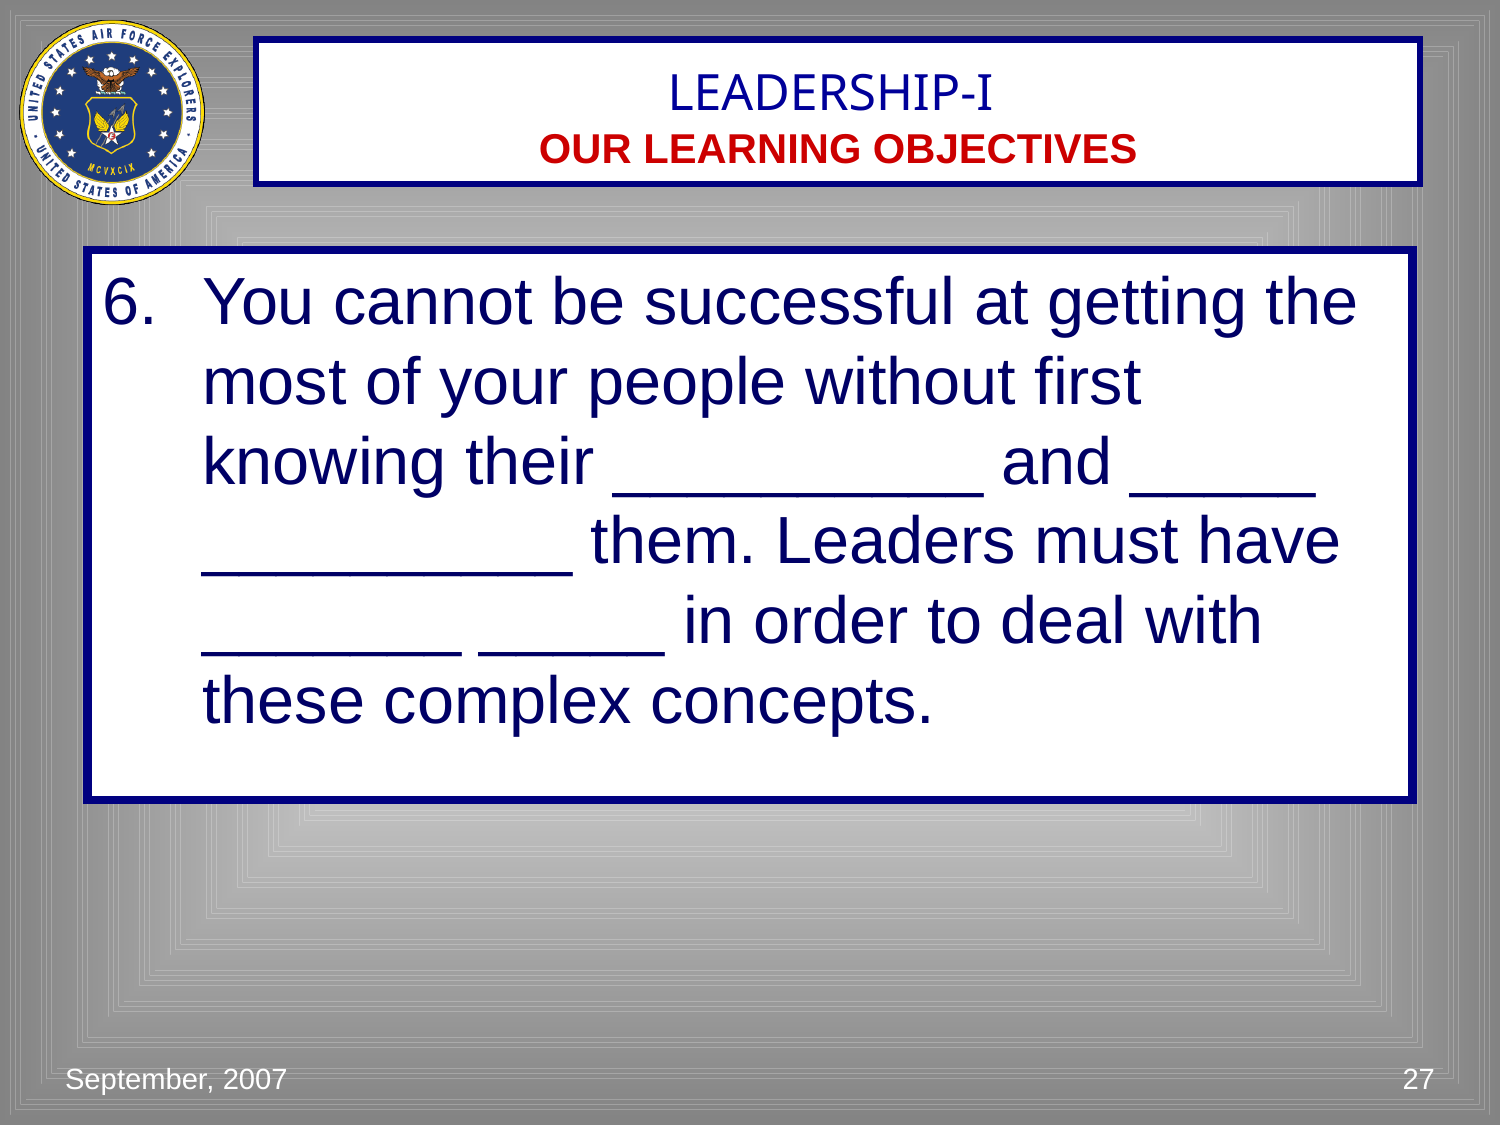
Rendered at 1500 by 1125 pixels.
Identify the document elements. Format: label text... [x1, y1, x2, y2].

slide_number 27 [1074, 1024, 1450, 1103]
list 6. You cannot be successful at getting the most of your people without first knowing their __________ and _____ __________ them. Leaders must have _______ _____ in order to deal with these complex concepts. [87, 249, 1413, 800]
picture [11, 11, 214, 214]
title LEADERSHIP-I OUR LEARNING OBJECTIVES [256, 39, 1420, 185]
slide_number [50, 1024, 425, 1103]
